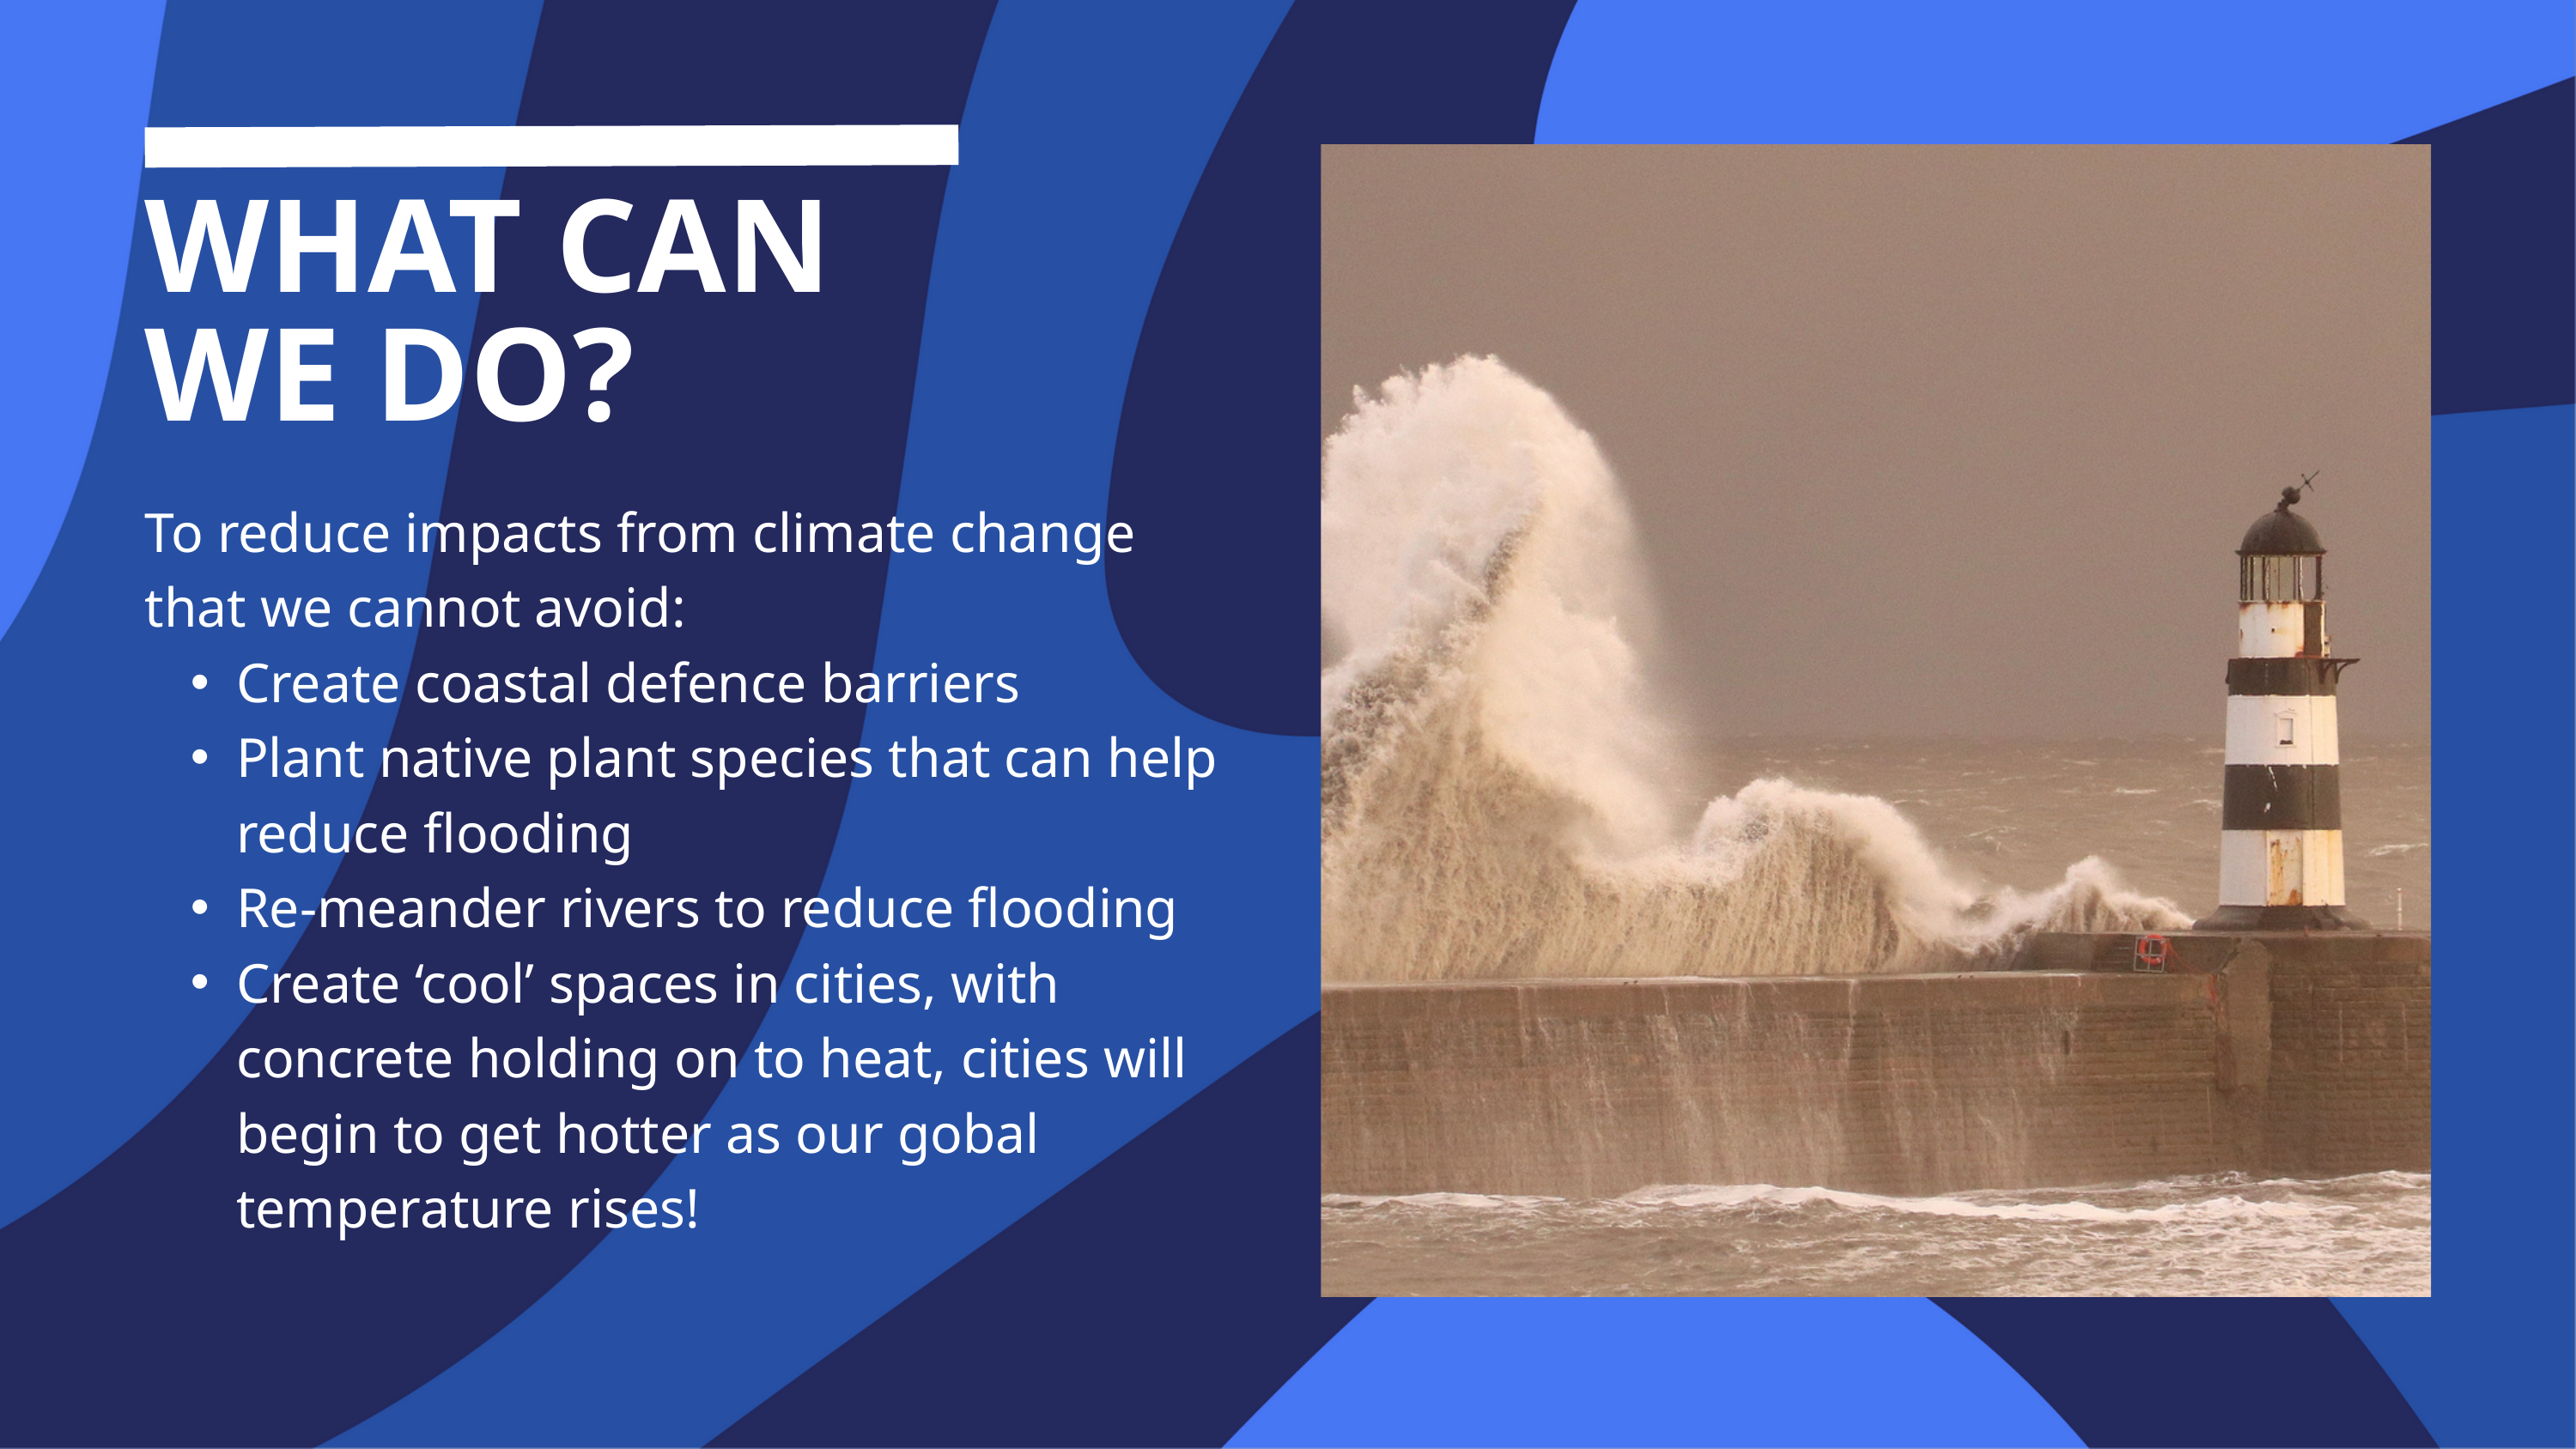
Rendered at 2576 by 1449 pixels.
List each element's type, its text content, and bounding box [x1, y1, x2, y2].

text_box To reduce impacts from climate change that we cannot avoid: Create coastal defence barriers Plant native plant species that can help reduce flooding Re-meander rivers to reduce flooding Create ‘cool’ spaces in cities, with concrete holding on to heat, cities will begin to get hotter as our gobal temperature rises! [144, 488, 1244, 1239]
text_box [1321, 144, 2432, 1297]
text_box [0, 0, 2576, 1449]
text_box WHAT CAN WE DO? [144, 189, 959, 447]
